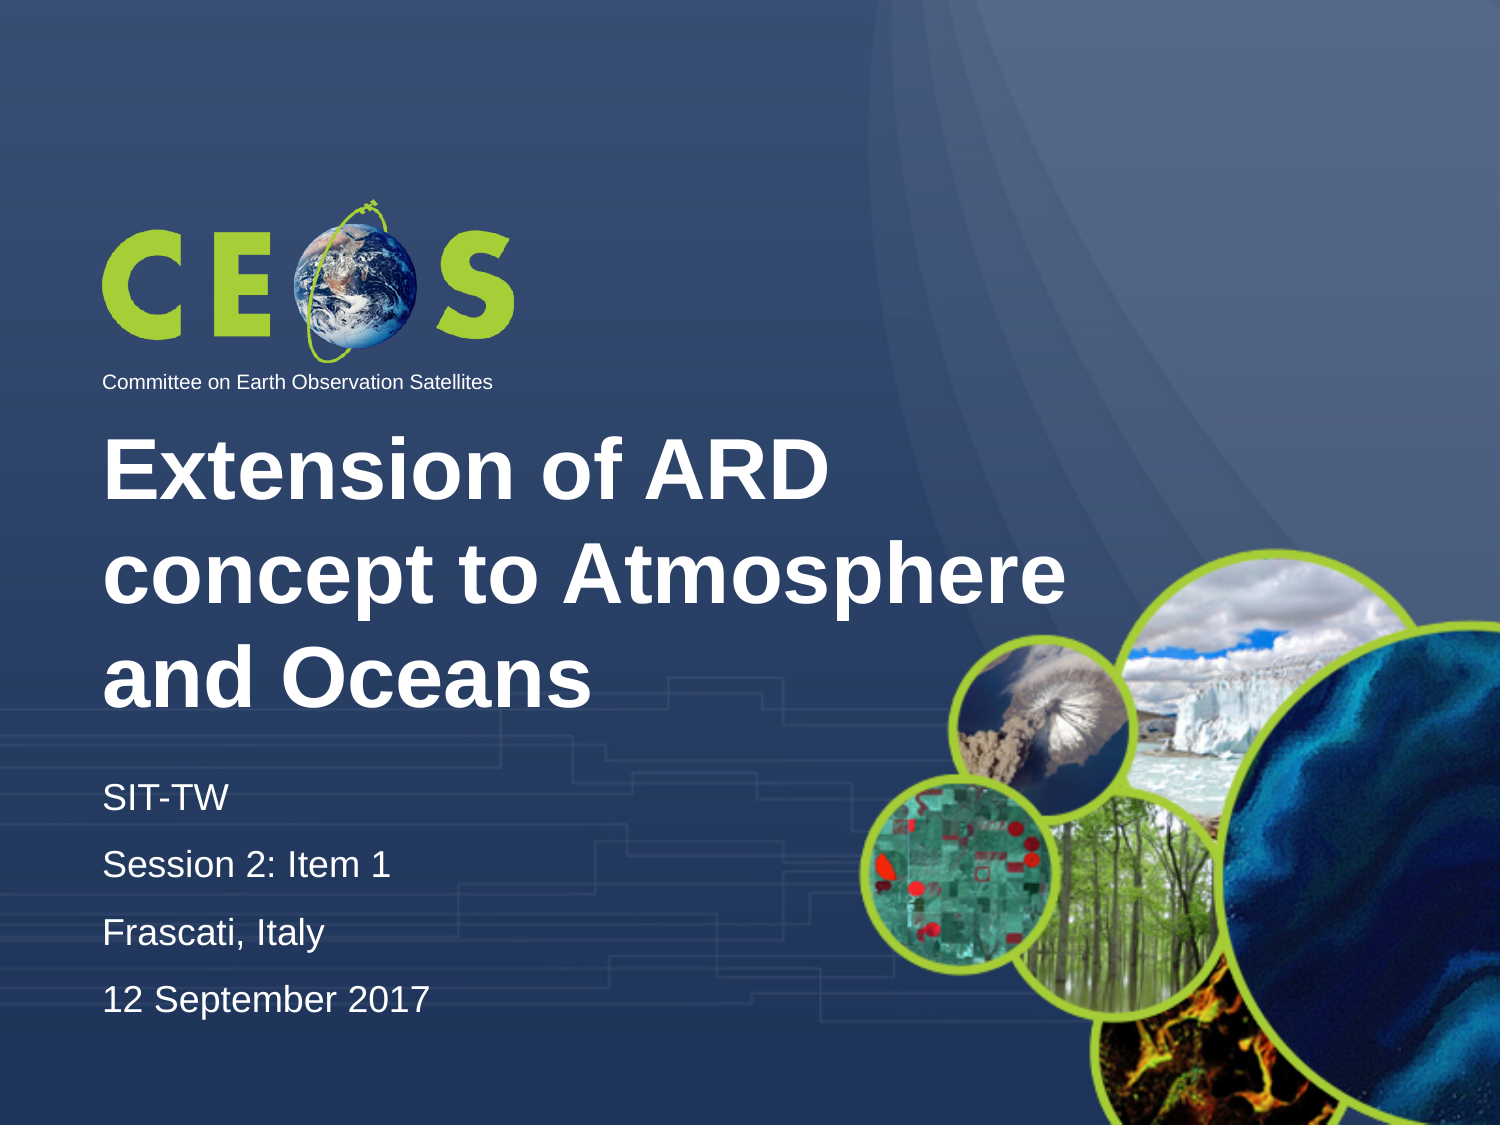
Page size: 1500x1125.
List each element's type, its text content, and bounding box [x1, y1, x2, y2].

picture [0, 0, 1500, 1125]
text_box SIT-TW Session 2: Item 1 Frascati, Italy 12 September 2017 [102, 749, 892, 1021]
picture [1435, 1058, 1443, 1065]
text_box Committee on Earth Observation Satellites [102, 368, 563, 394]
title Extension of ARD concept to Atmosphere and Oceans [101, 411, 1101, 726]
